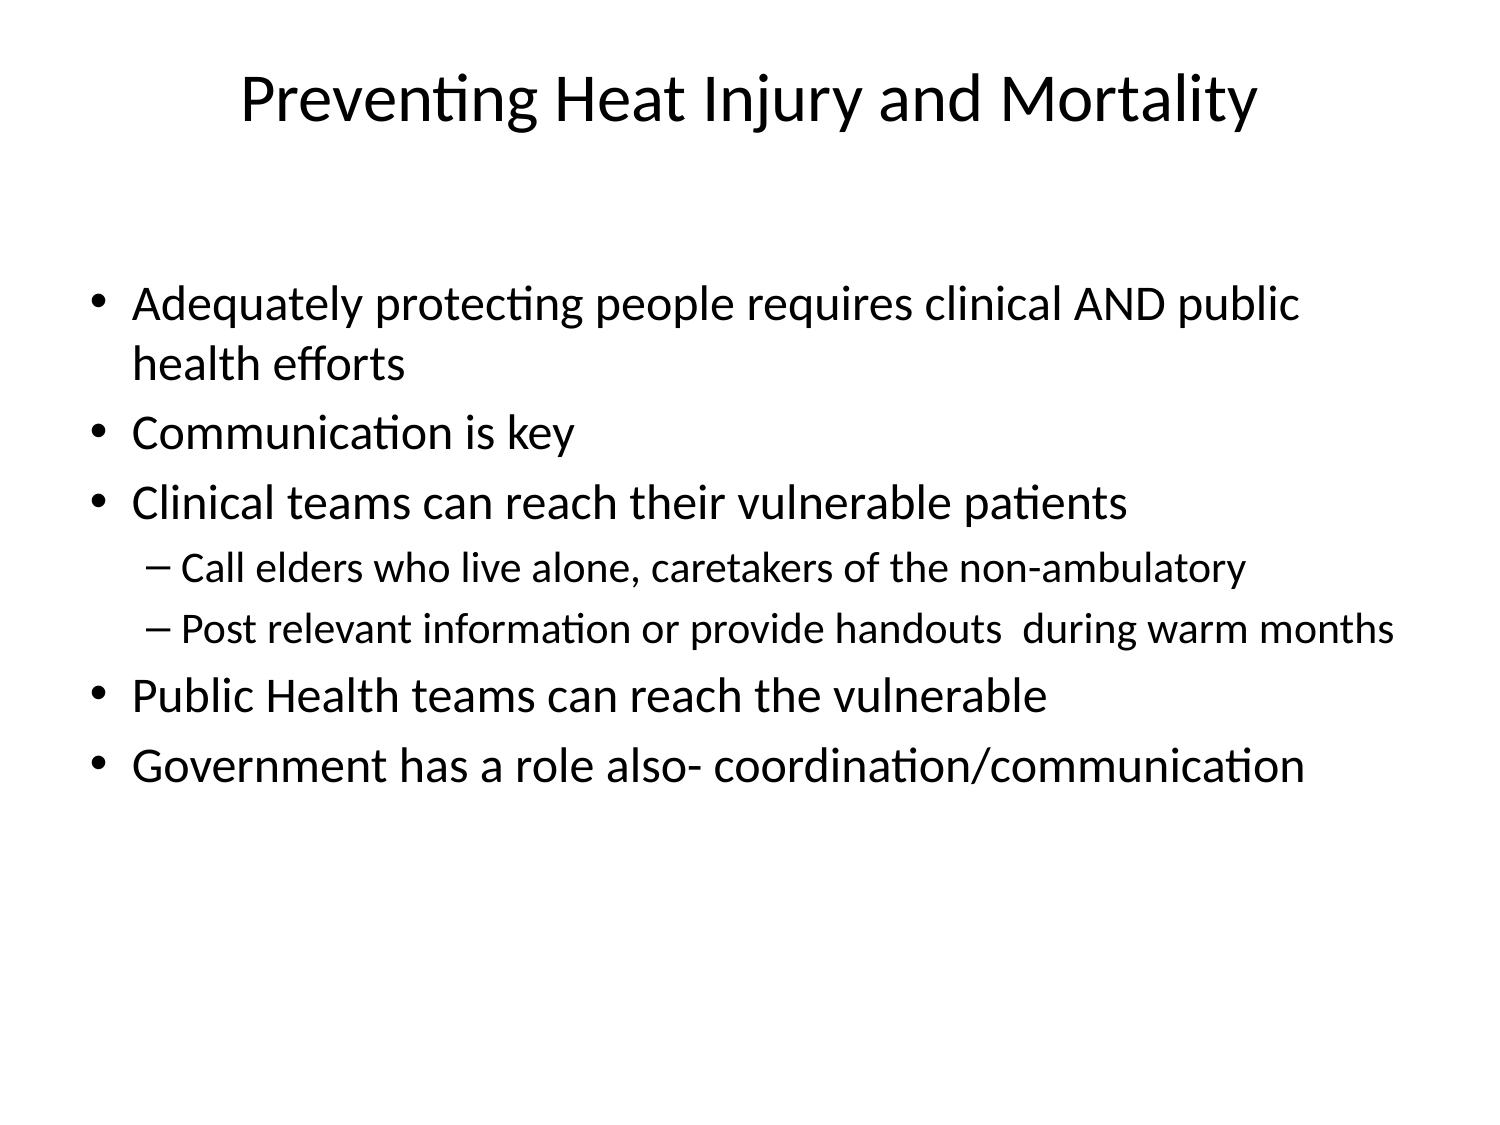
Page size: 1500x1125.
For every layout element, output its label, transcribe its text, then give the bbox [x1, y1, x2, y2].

title Preventing Heat Injury and Mortality [75, 45, 1425, 233]
list Adequately protecting people requires clinical AND public health efforts Communication is key Clinical teams can reach their vulnerable patients Call elders who live alone, caretakers of the non-ambulatory Post relevant information or provide handouts during warm months Public Health teams can reach the vulnerable Government has a role also- coordination/communication [75, 262, 1425, 1005]
